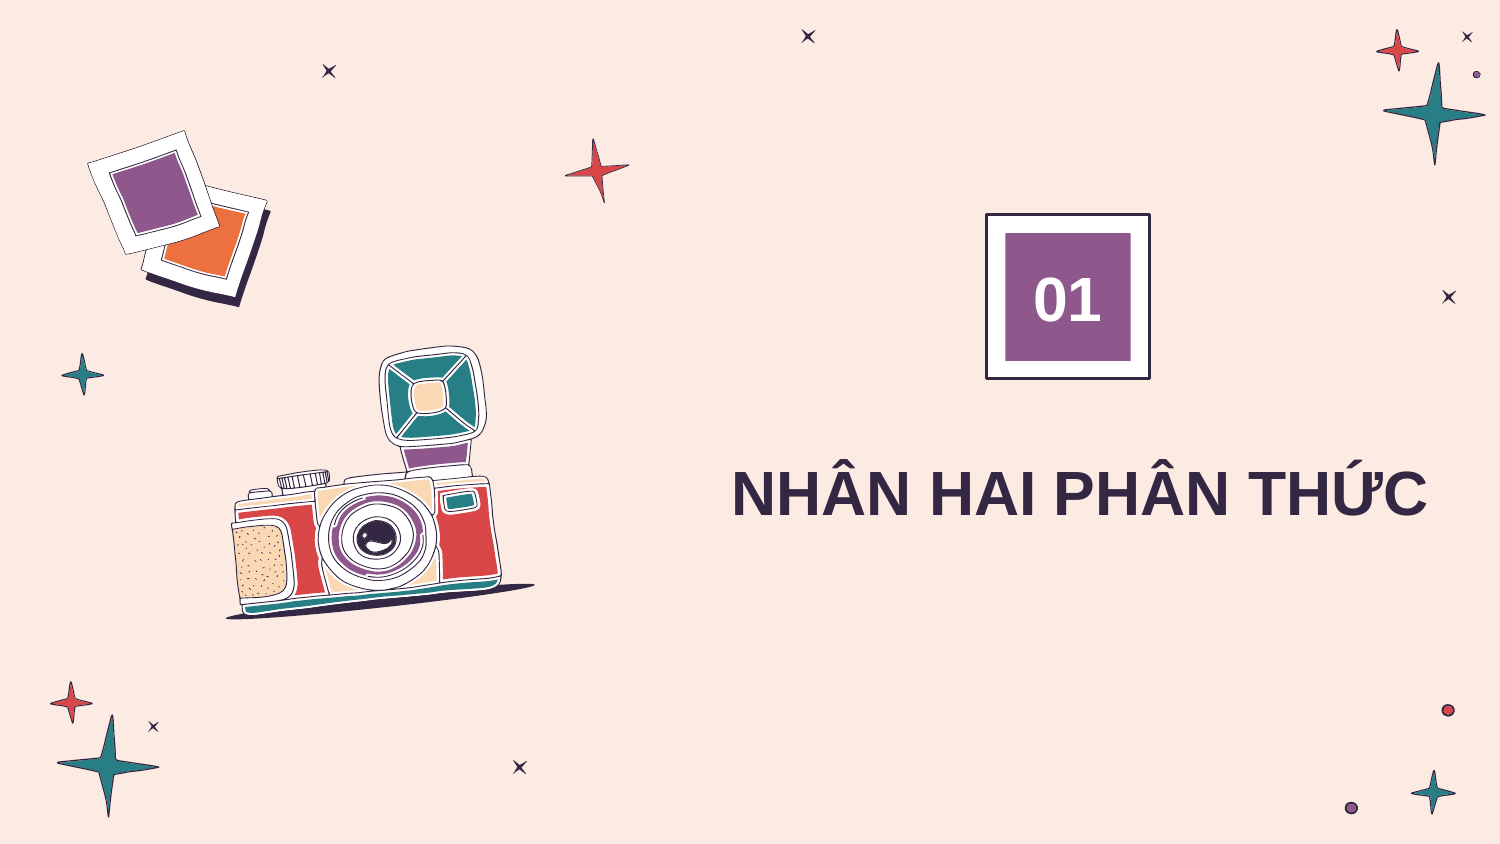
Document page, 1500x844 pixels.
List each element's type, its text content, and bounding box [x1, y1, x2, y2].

title NHÂN HAI PHÂN THỨC [692, 400, 1469, 557]
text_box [87, 130, 271, 308]
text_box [211, 354, 523, 609]
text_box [986, 214, 1150, 380]
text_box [564, 137, 631, 205]
